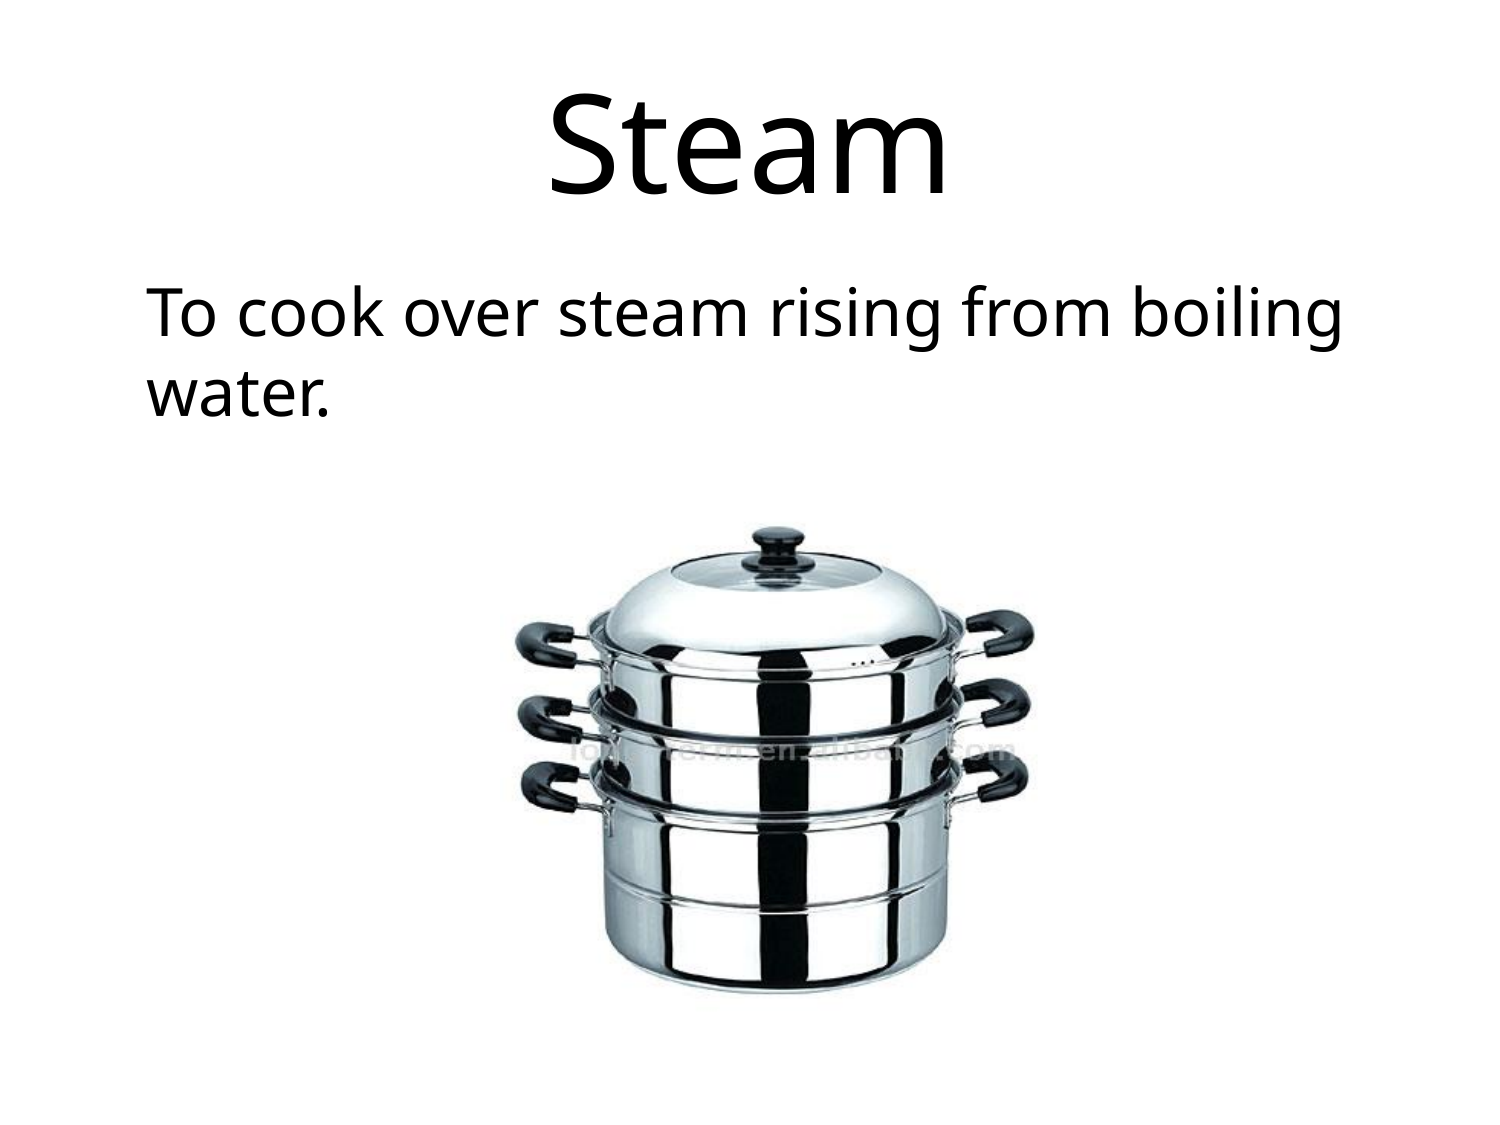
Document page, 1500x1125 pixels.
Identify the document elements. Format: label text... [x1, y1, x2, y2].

picture [499, 499, 1050, 1022]
title Steam [75, 45, 1425, 233]
list To cook over steam rising from boiling water. [75, 262, 1425, 1005]
